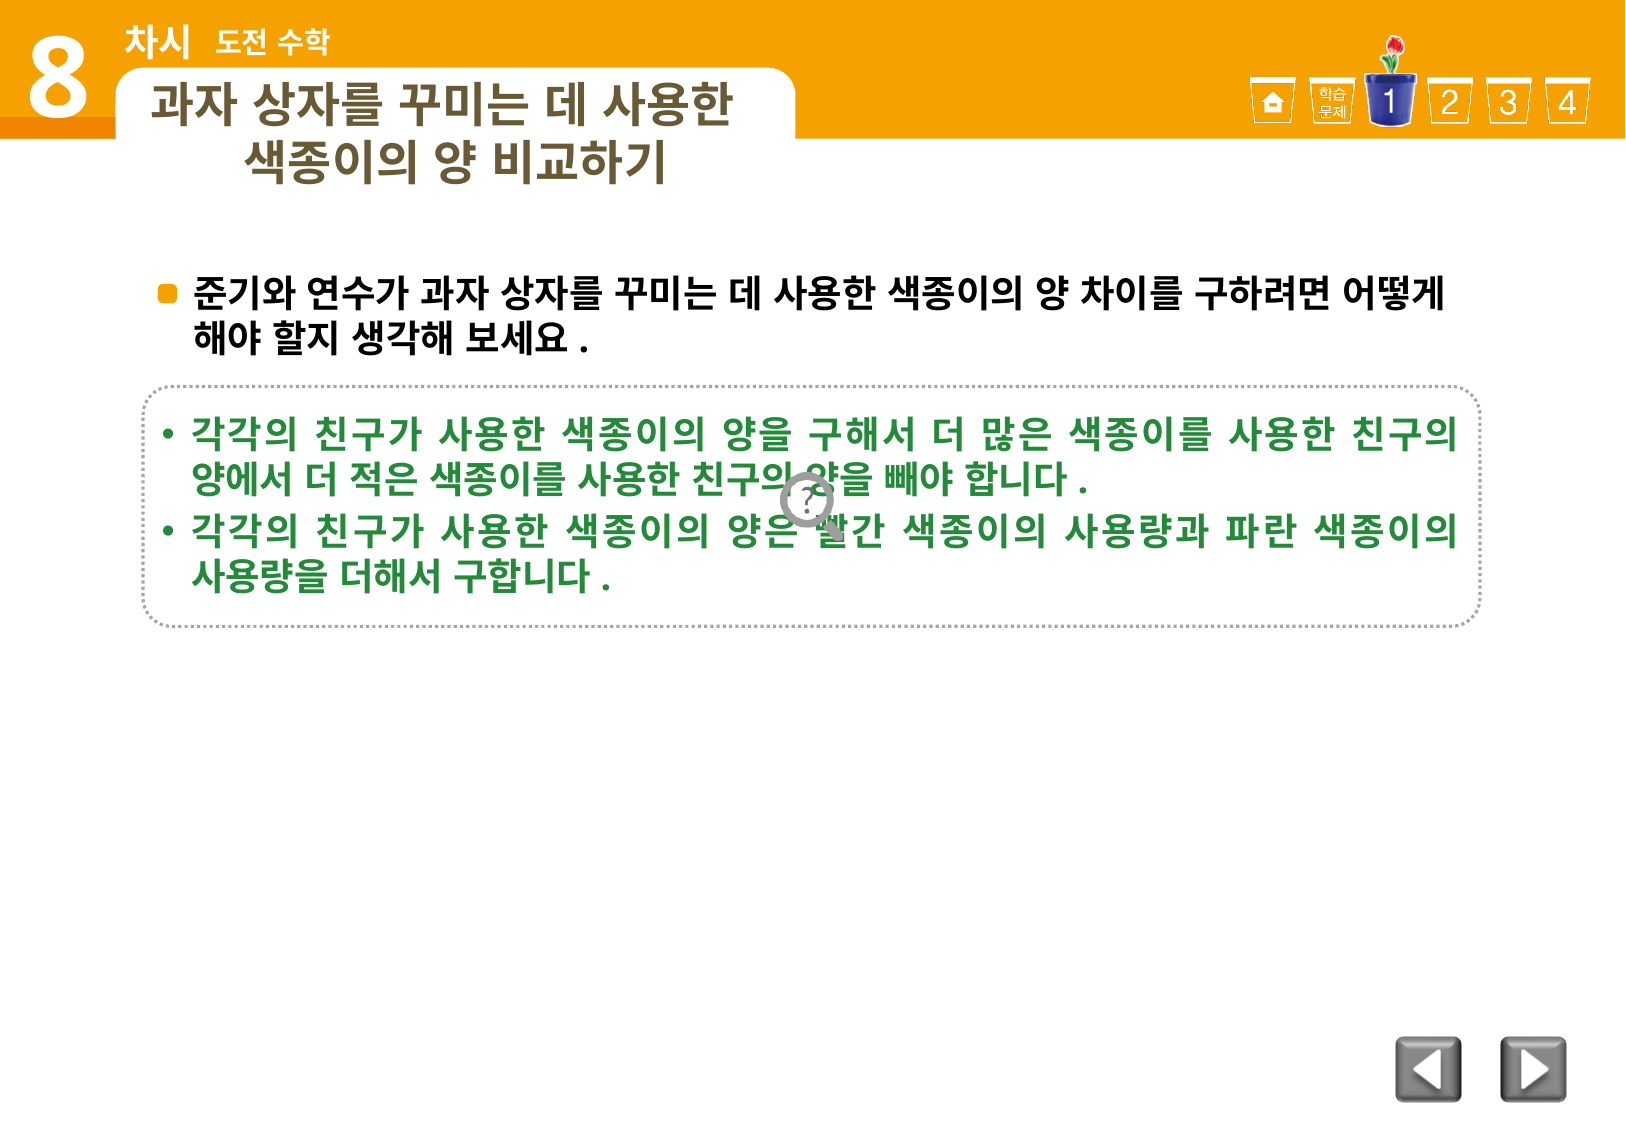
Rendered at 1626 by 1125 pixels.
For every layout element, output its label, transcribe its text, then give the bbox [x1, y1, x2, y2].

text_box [142, 261, 1485, 627]
picture [1499, 1034, 1569, 1105]
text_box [1244, 30, 1599, 150]
text_box [0, 0, 1625, 75]
picture [780, 471, 843, 541]
text_box 과자 상자를 꾸미는 데 사용한 색종이의 양 비교하기 [113, 67, 799, 198]
picture [1392, 1034, 1463, 1105]
